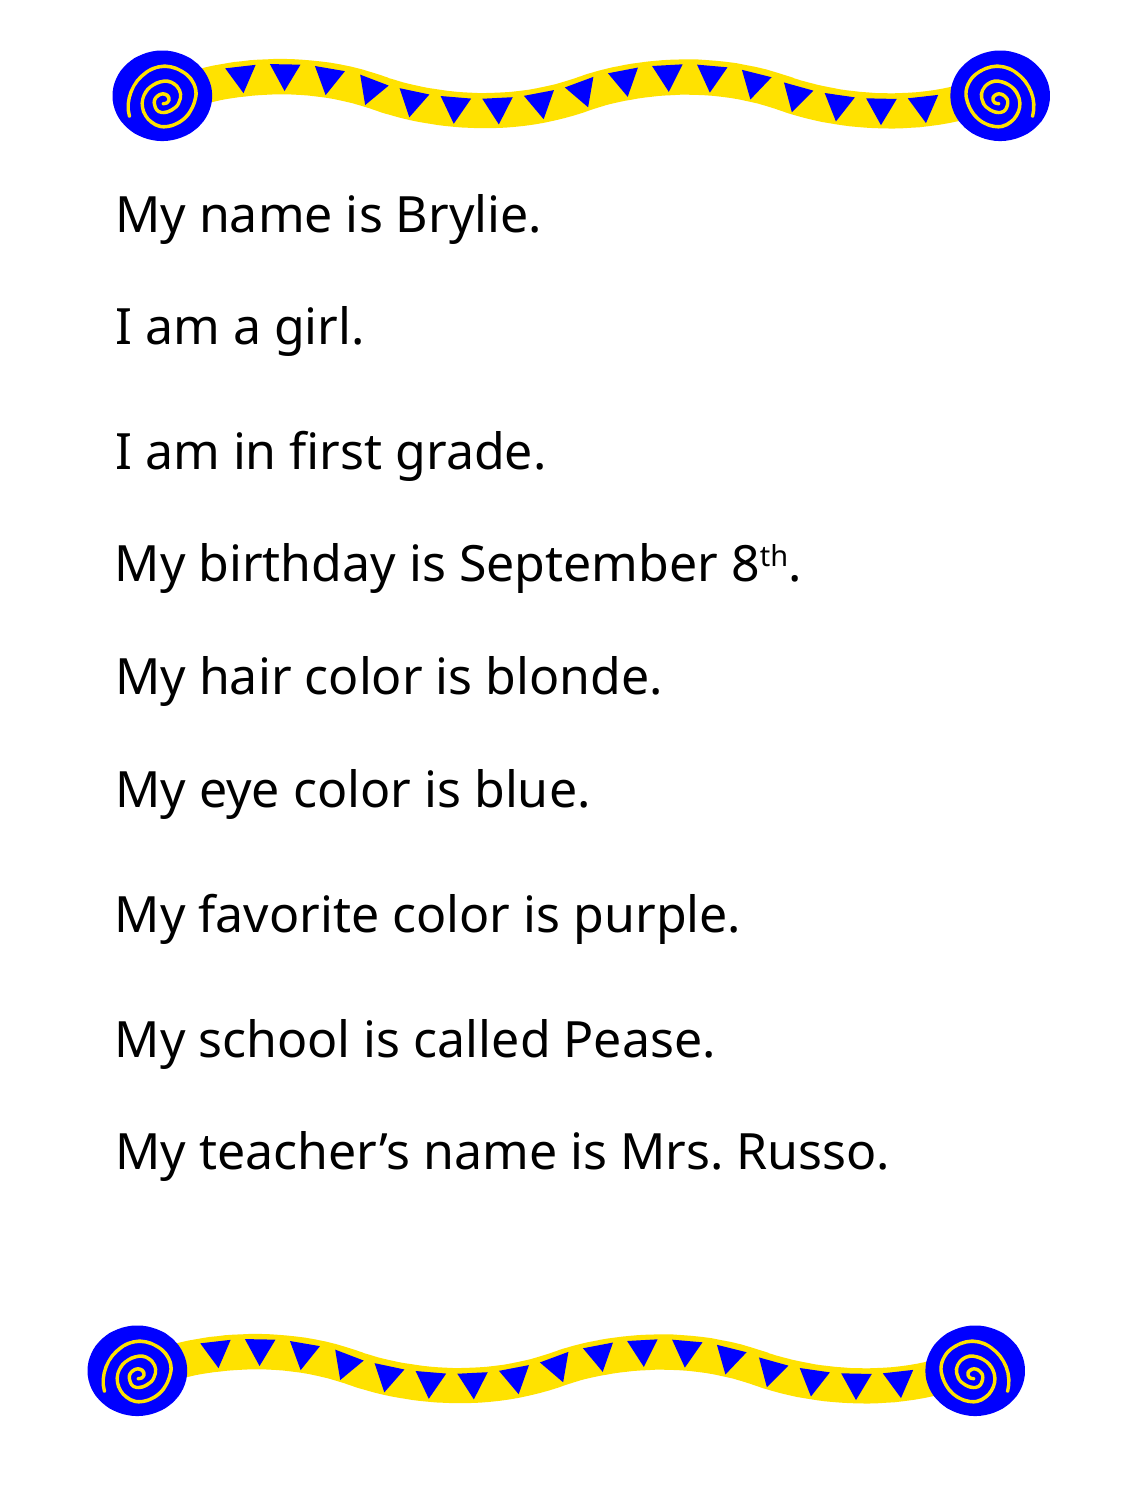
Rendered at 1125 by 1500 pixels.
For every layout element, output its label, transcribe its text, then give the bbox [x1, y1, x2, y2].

text_box My hair color is blonde. [100, 636, 1079, 712]
text_box My birthday is September 8th. [99, 524, 1078, 599]
text_box My name is Brylie. [100, 174, 1079, 250]
text_box My eye color is blue. [100, 749, 1079, 825]
text_box I am a girl. [100, 287, 1079, 363]
text_box My favorite color is purple. [99, 874, 1078, 950]
text_box My school is called Pease. [99, 999, 1078, 1075]
text_box My teacher’s name is Mrs. Russo. [100, 1112, 1079, 1188]
picture [112, 37, 1051, 151]
picture [87, 1312, 1026, 1426]
text_box I am in first grade. [100, 412, 1079, 488]
